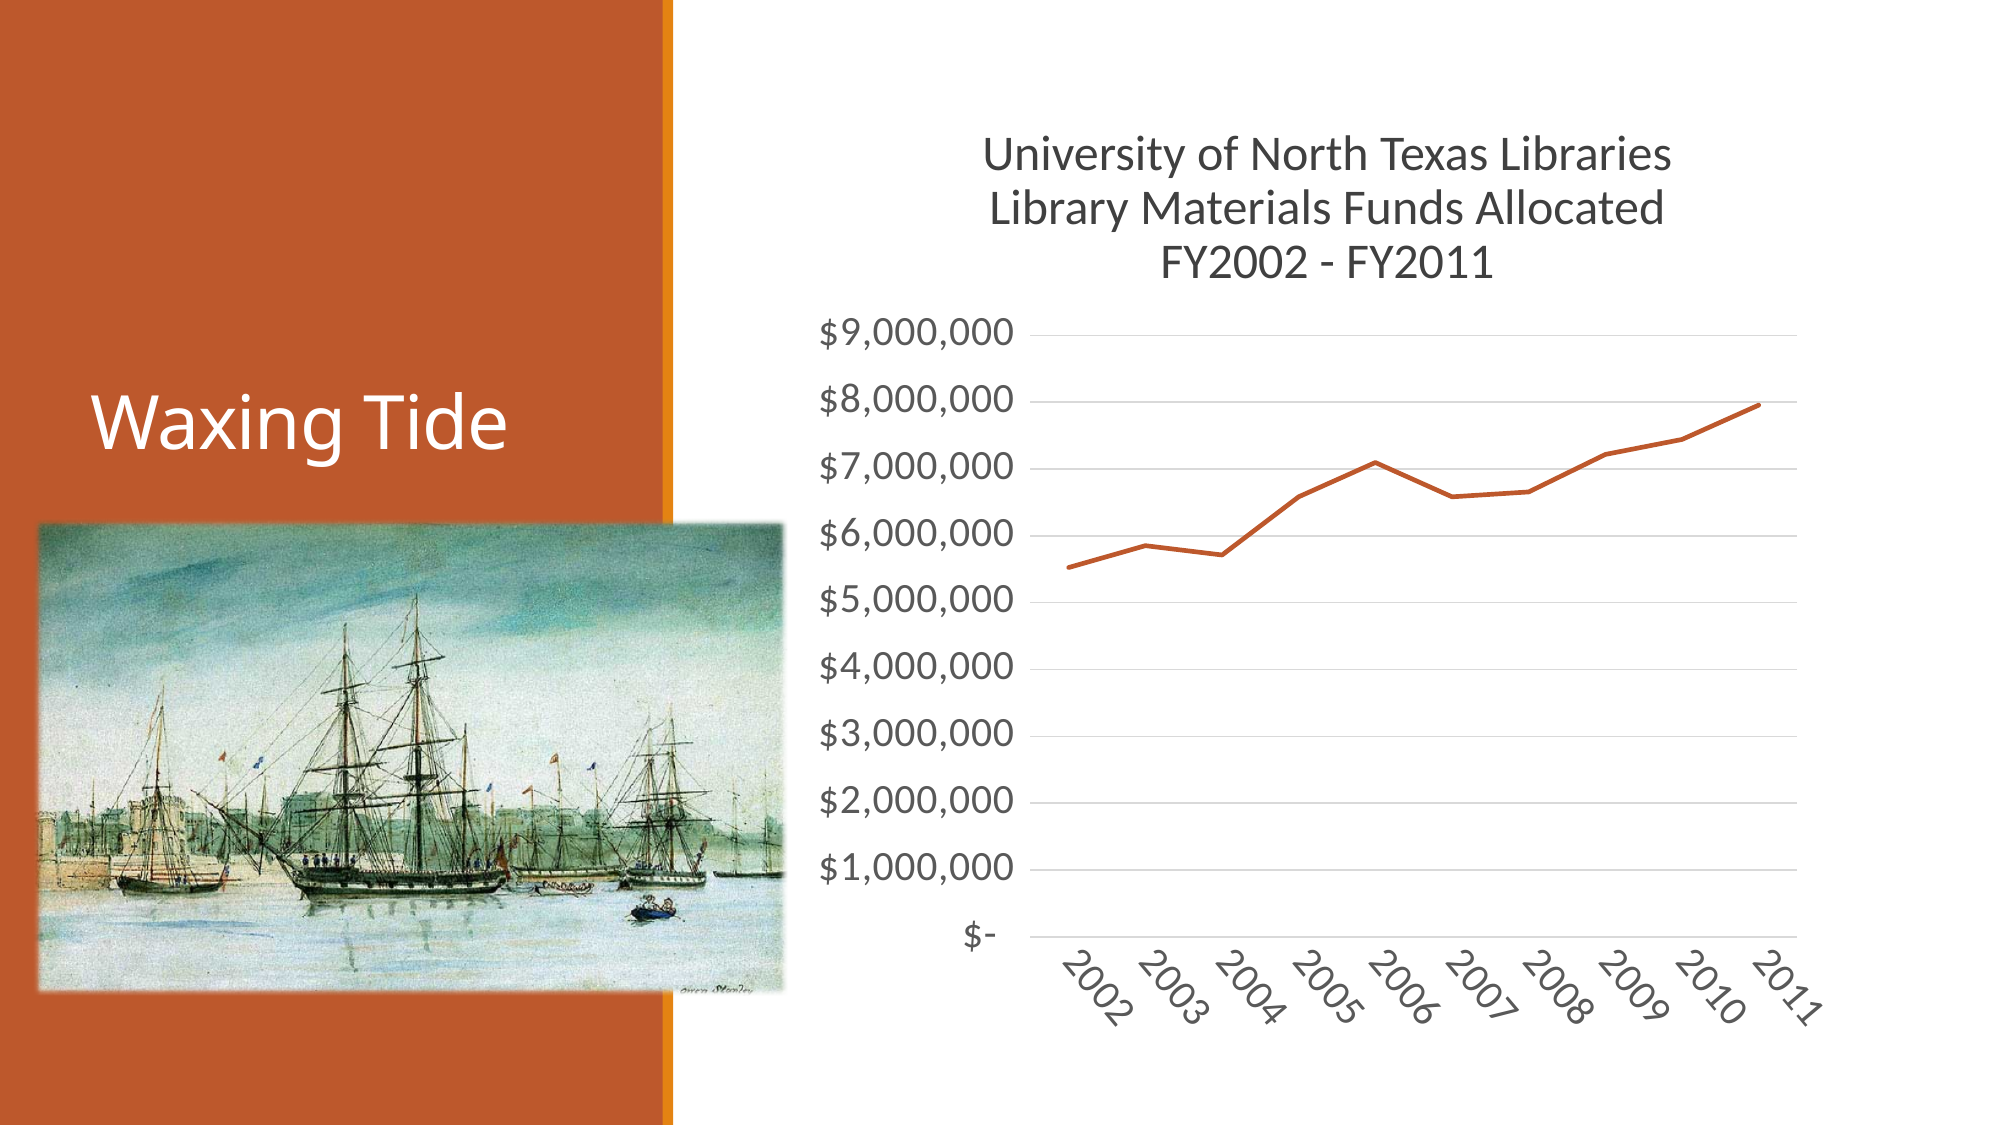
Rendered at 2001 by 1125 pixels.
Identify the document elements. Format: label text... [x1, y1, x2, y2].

list University of North Texas Libraries Library Materials Funds Allocated FY2002 - FY2011 [787, 120, 1853, 297]
title Waxing Tide [75, 97, 600, 473]
chart [786, 298, 1853, 1053]
picture [33, 518, 788, 996]
